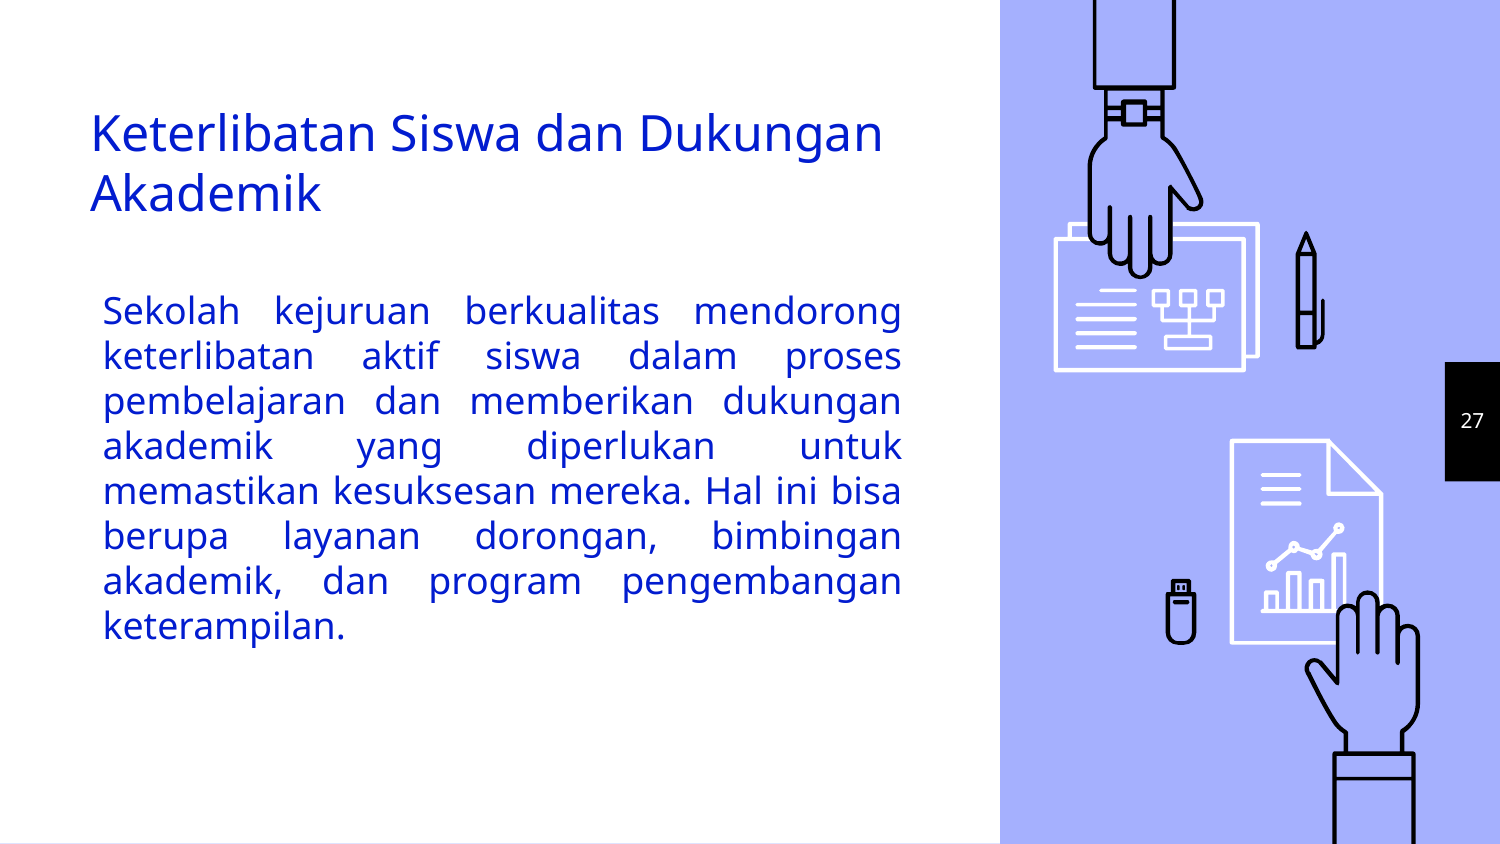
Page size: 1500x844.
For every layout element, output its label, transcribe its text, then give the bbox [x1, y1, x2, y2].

list Sekolah kejuruan berkualitas mendorong keterlibatan aktif siswa dalam proses pembelajaran dan memberikan dukungan akademik yang diperlukan untuk memastikan kesuksesan mereka. Hal ini bisa berupa layanan dorongan, bimbingan akademik, dan program pengembangan keterampilan. [75, 271, 918, 794]
slide_number 27 [1444, 362, 1500, 482]
title Keterlibatan Siswa dan Dukungan Akademik [75, 96, 918, 237]
